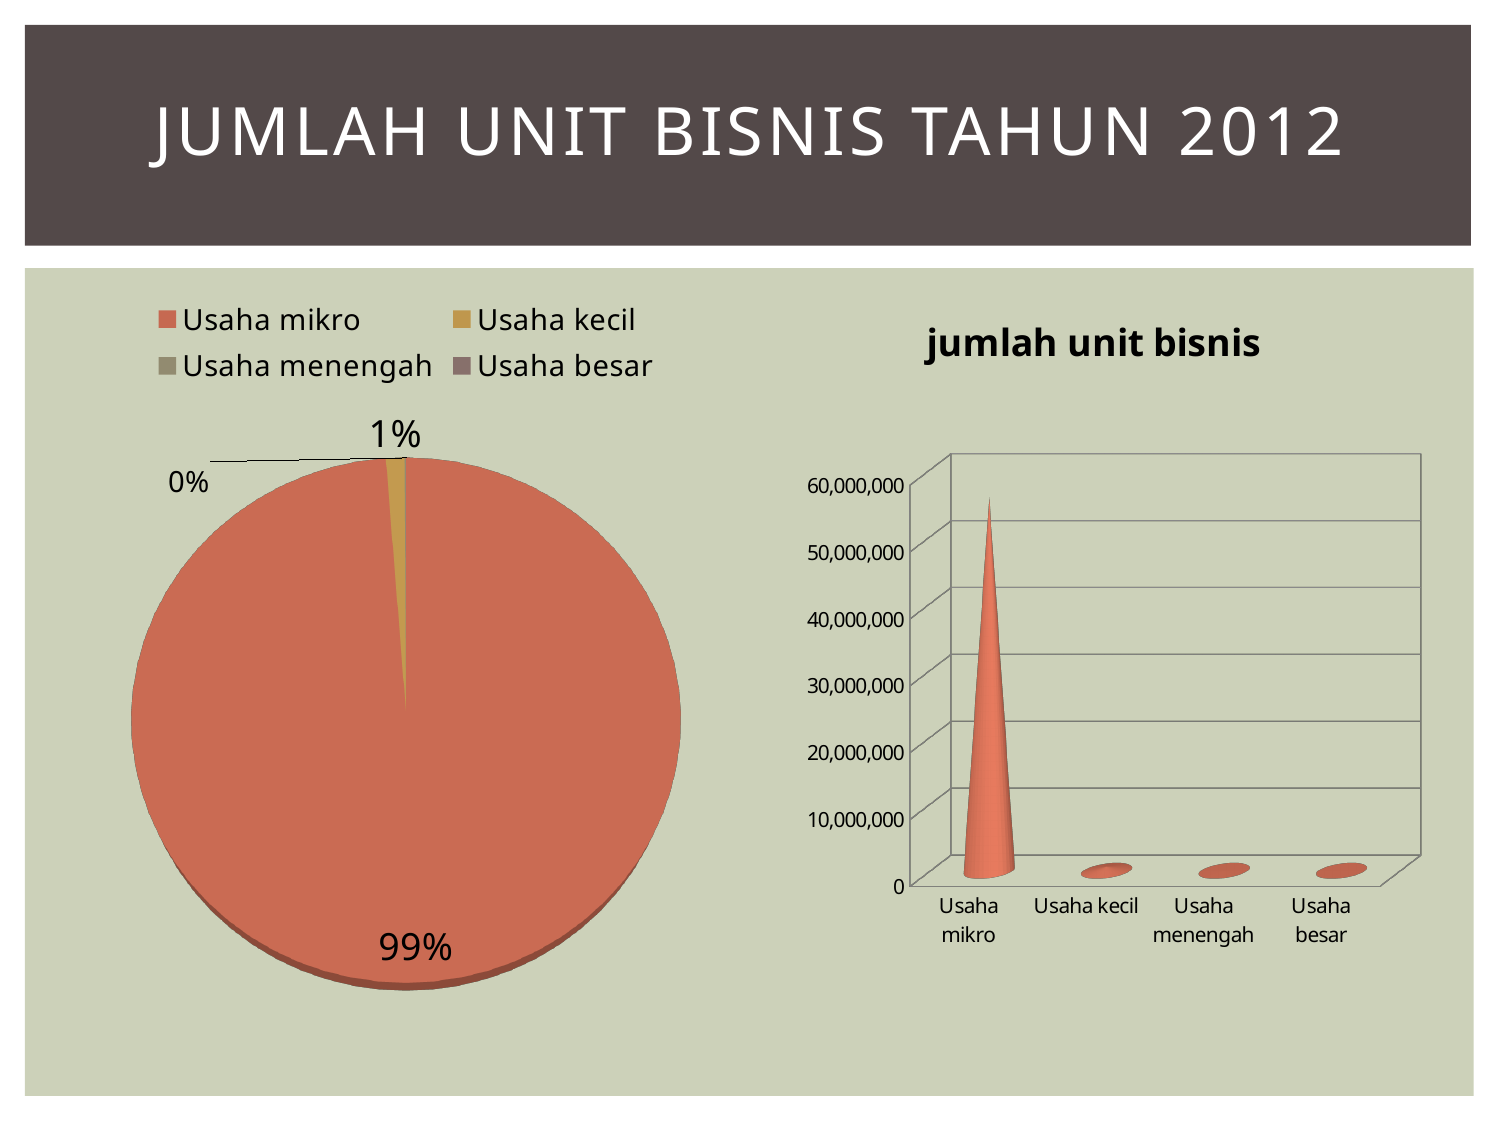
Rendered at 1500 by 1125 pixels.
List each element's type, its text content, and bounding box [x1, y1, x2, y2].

title Jumlah unit bisnis tahun 2012 [62, 58, 1438, 200]
chart [762, 281, 1426, 1006]
chart [74, 281, 738, 1006]
